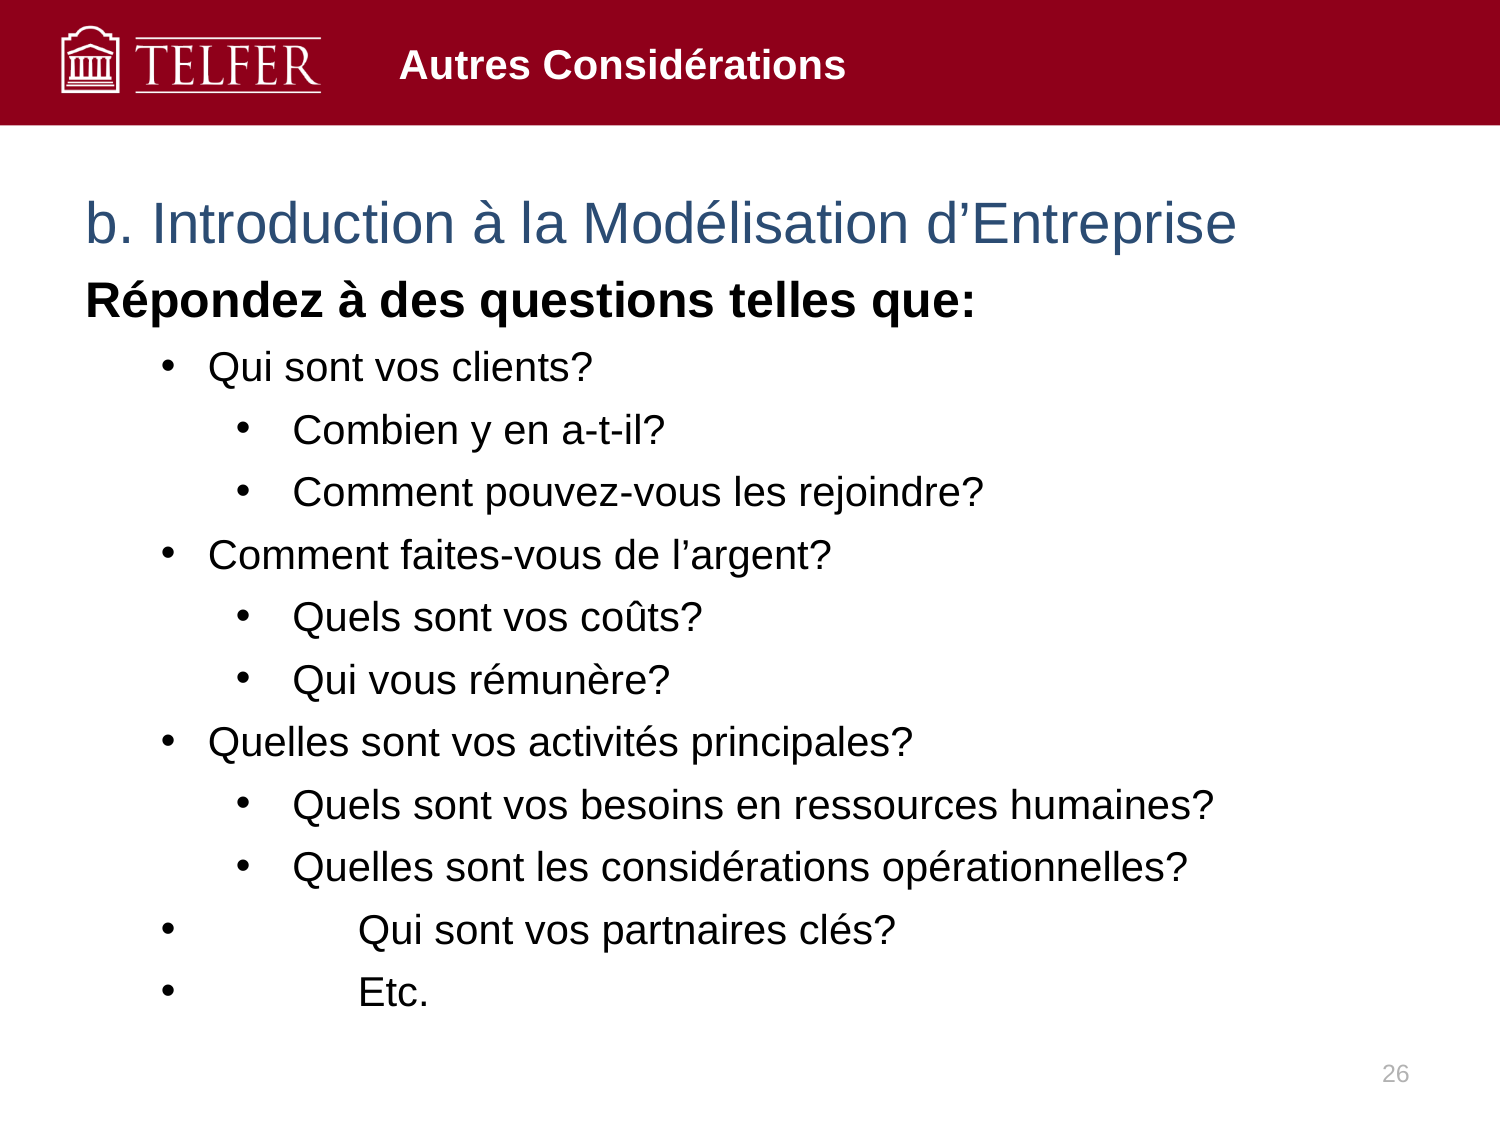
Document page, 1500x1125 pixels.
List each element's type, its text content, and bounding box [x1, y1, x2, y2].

picture [41, 9, 337, 108]
list b. Introduction à la Modélisation d’Entreprise Répondez à des questions telles que: Qui sont vos clients? Combien y en a-t-il? Comment pouvez-vous les rejoindre? Comment faites-vous de l’argent? Quels sont vos coûts? Qui vous rémunère? Quelles sont vos activités principales? Quels sont vos besoins en ressources humaines? Quelles sont les considérations opérationnelles? Qui sont vos partnaires clés? Etc. [70, 177, 1421, 877]
title Autres Considérations [383, 0, 1500, 126]
slide_number 26 [1074, 1042, 1425, 1103]
